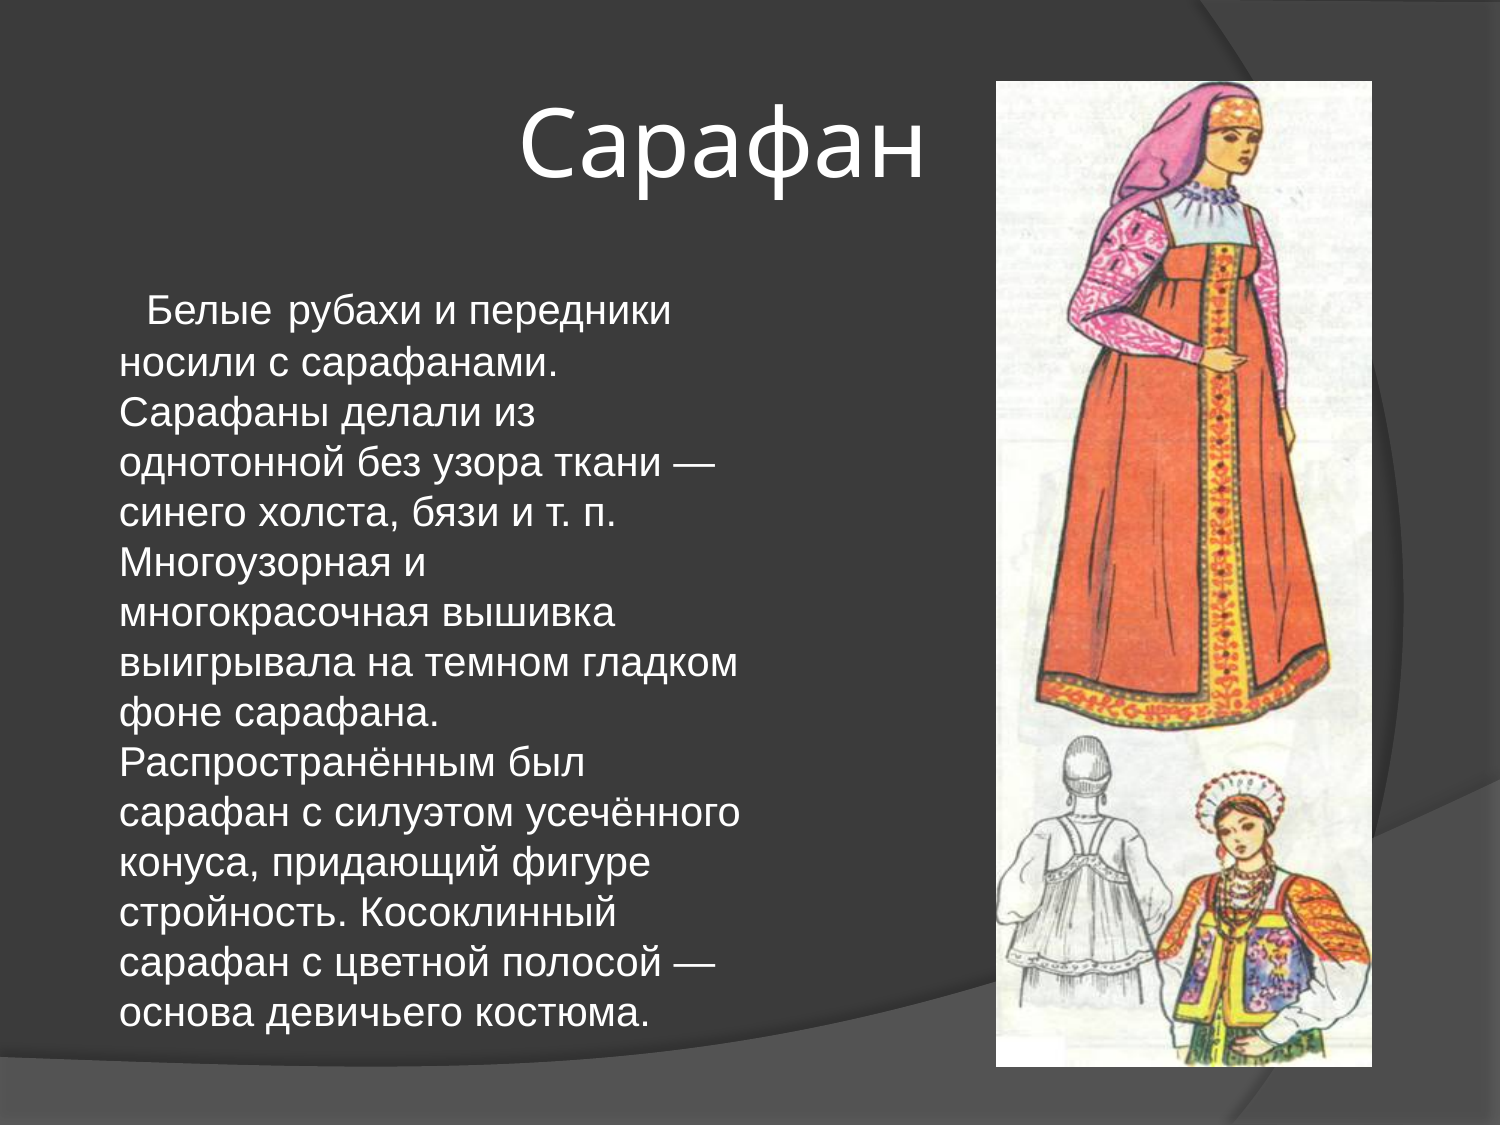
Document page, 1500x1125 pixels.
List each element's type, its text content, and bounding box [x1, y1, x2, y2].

title Сарафан [34, 44, 1454, 233]
picture [995, 81, 1372, 1067]
list Белые рубахи и передники носили с сарафанами. Сарафаны делали из однотонной без узора ткани — синего холста, бязи и т. п. Многоузорная и многокрасочная вышивка выигрывала на темном гладком фоне сарафана. Распространённым был сарафан с силуэтом усечённого конуса, придающий фигуре стройность. Косоклинный сарафан с цветной полосой — основа девичьего костюма. [34, 262, 762, 1067]
